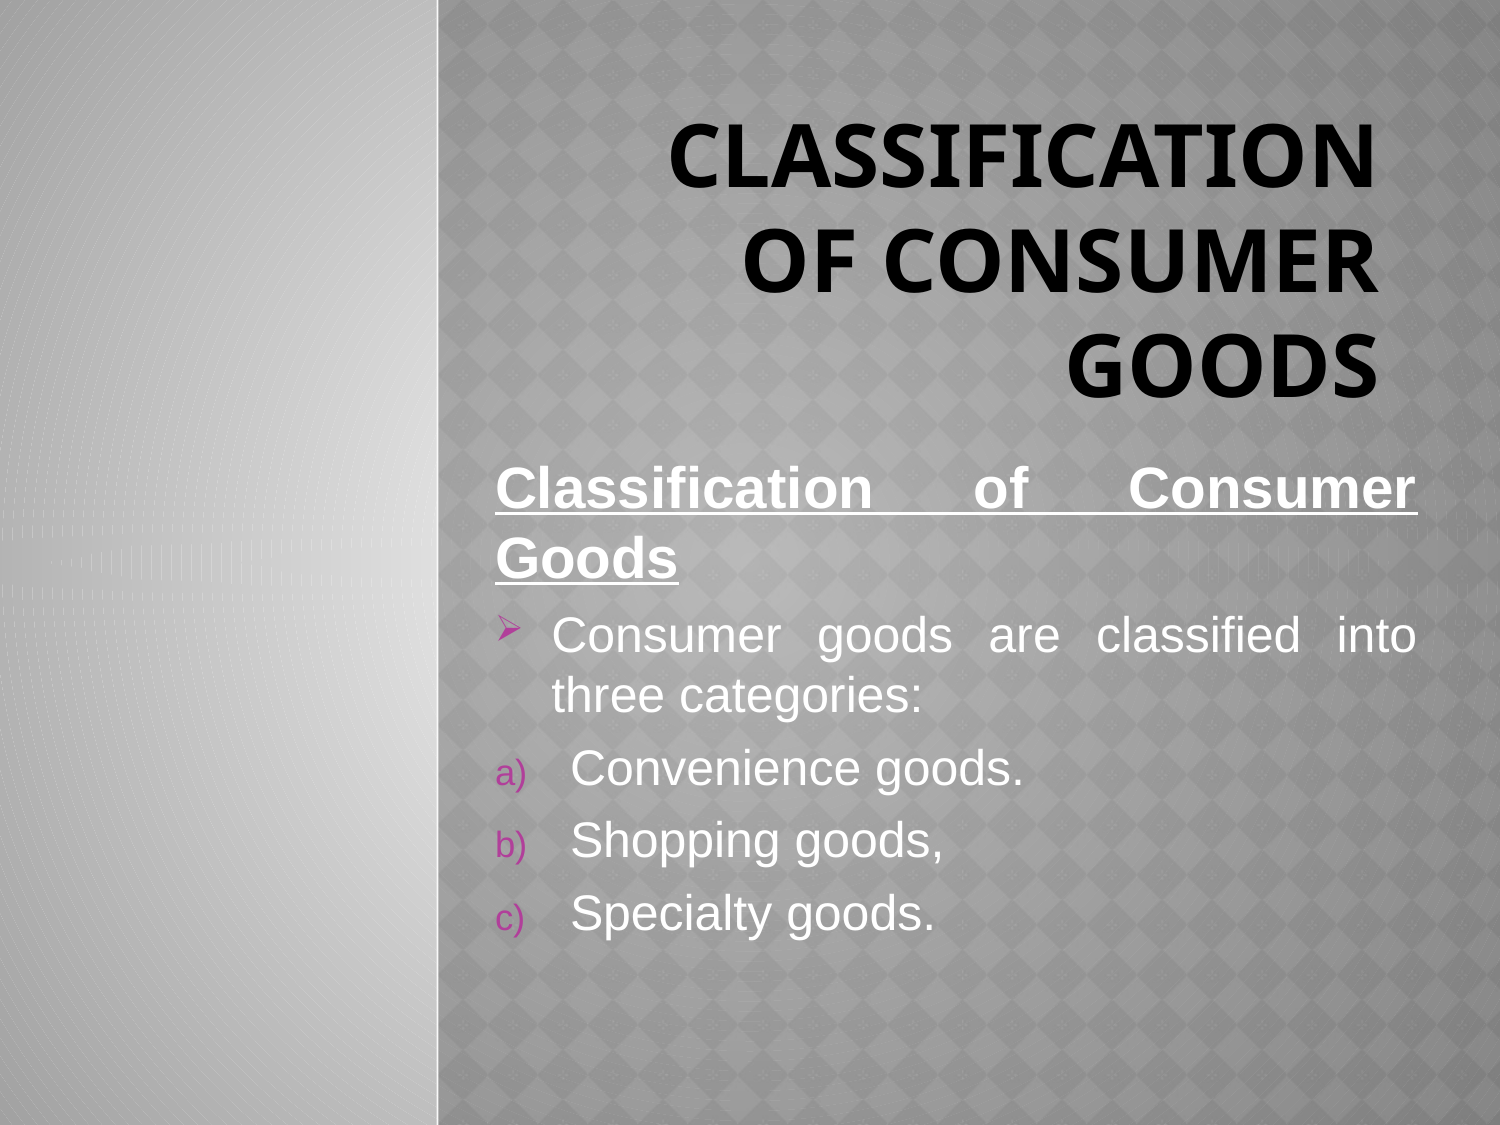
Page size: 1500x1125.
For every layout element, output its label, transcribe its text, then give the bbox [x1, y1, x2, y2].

subtitle Classification of Consumer Goods Consumer goods are classified into three categories: Convenience goods. Shopping goods, Specialty goods. [487, 450, 1425, 925]
title Classification of Consumer Goods [549, 50, 1388, 450]
